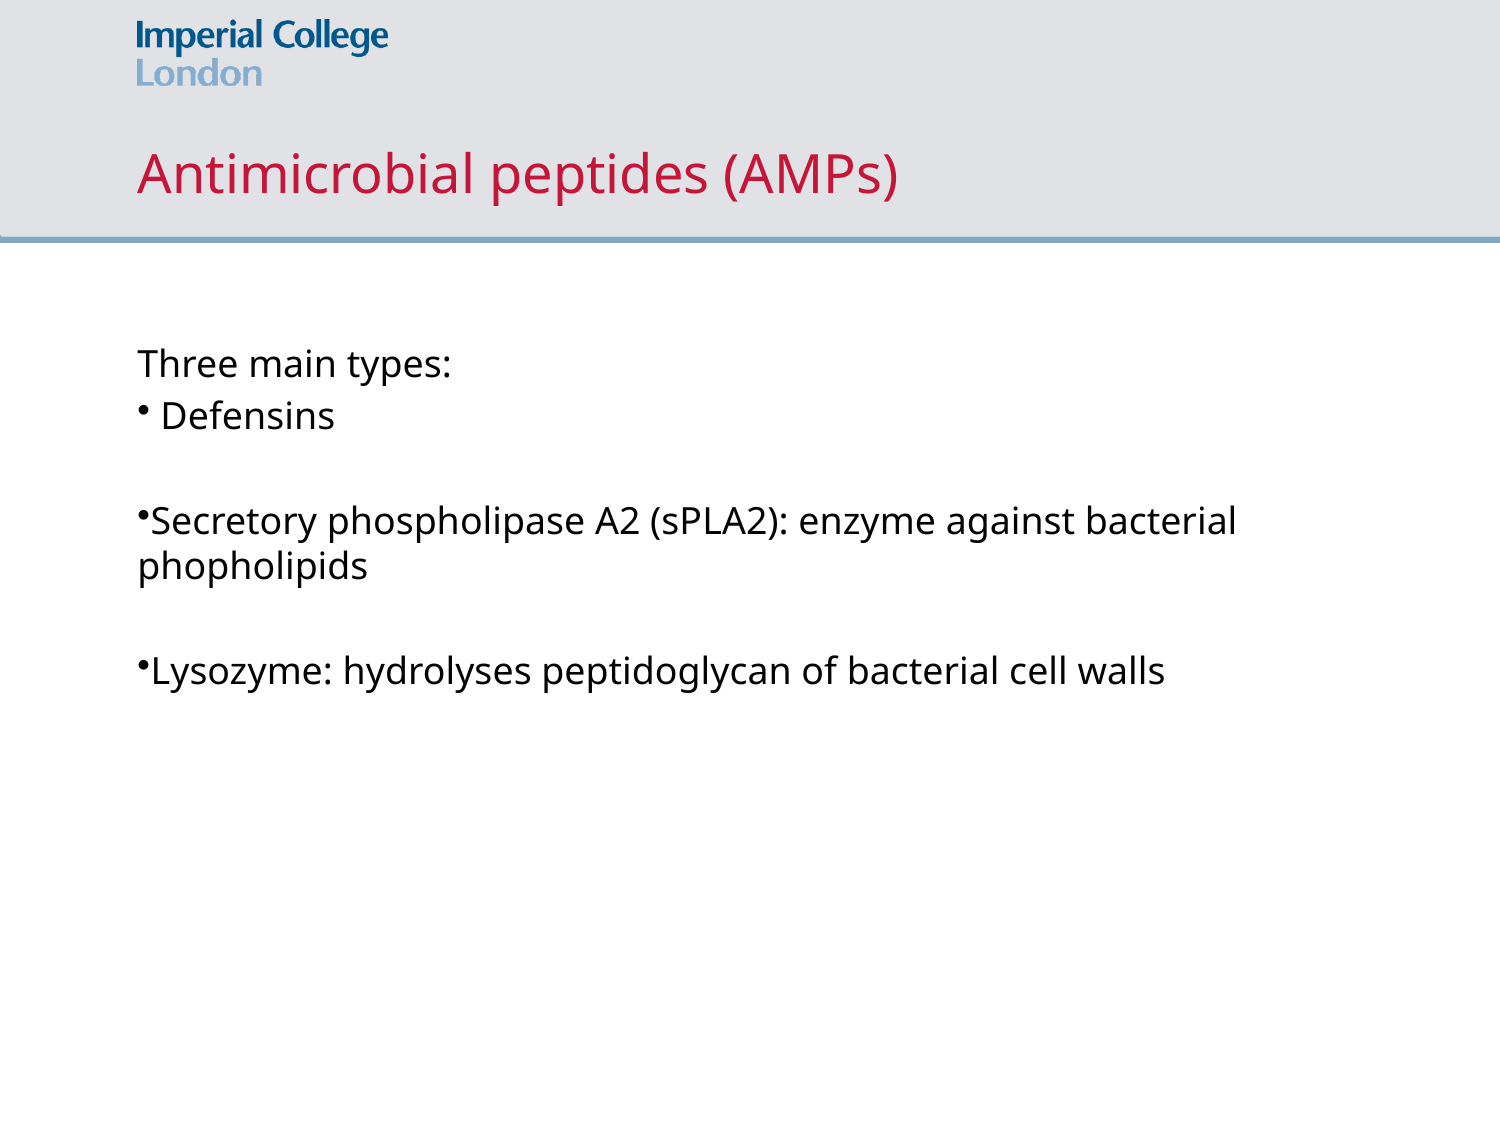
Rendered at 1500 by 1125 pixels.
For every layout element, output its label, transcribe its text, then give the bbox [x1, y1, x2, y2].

title Antimicrobial peptides (AMPs) [137, 99, 1376, 205]
list Three main types: Defensins Secretory phospholipase A2 (sPLA2): enzyme against bacterial phopholipids Lysozyme: hydrolyses peptidoglycan of bacterial cell walls [137, 339, 1376, 1072]
picture [0, 0, 1500, 243]
